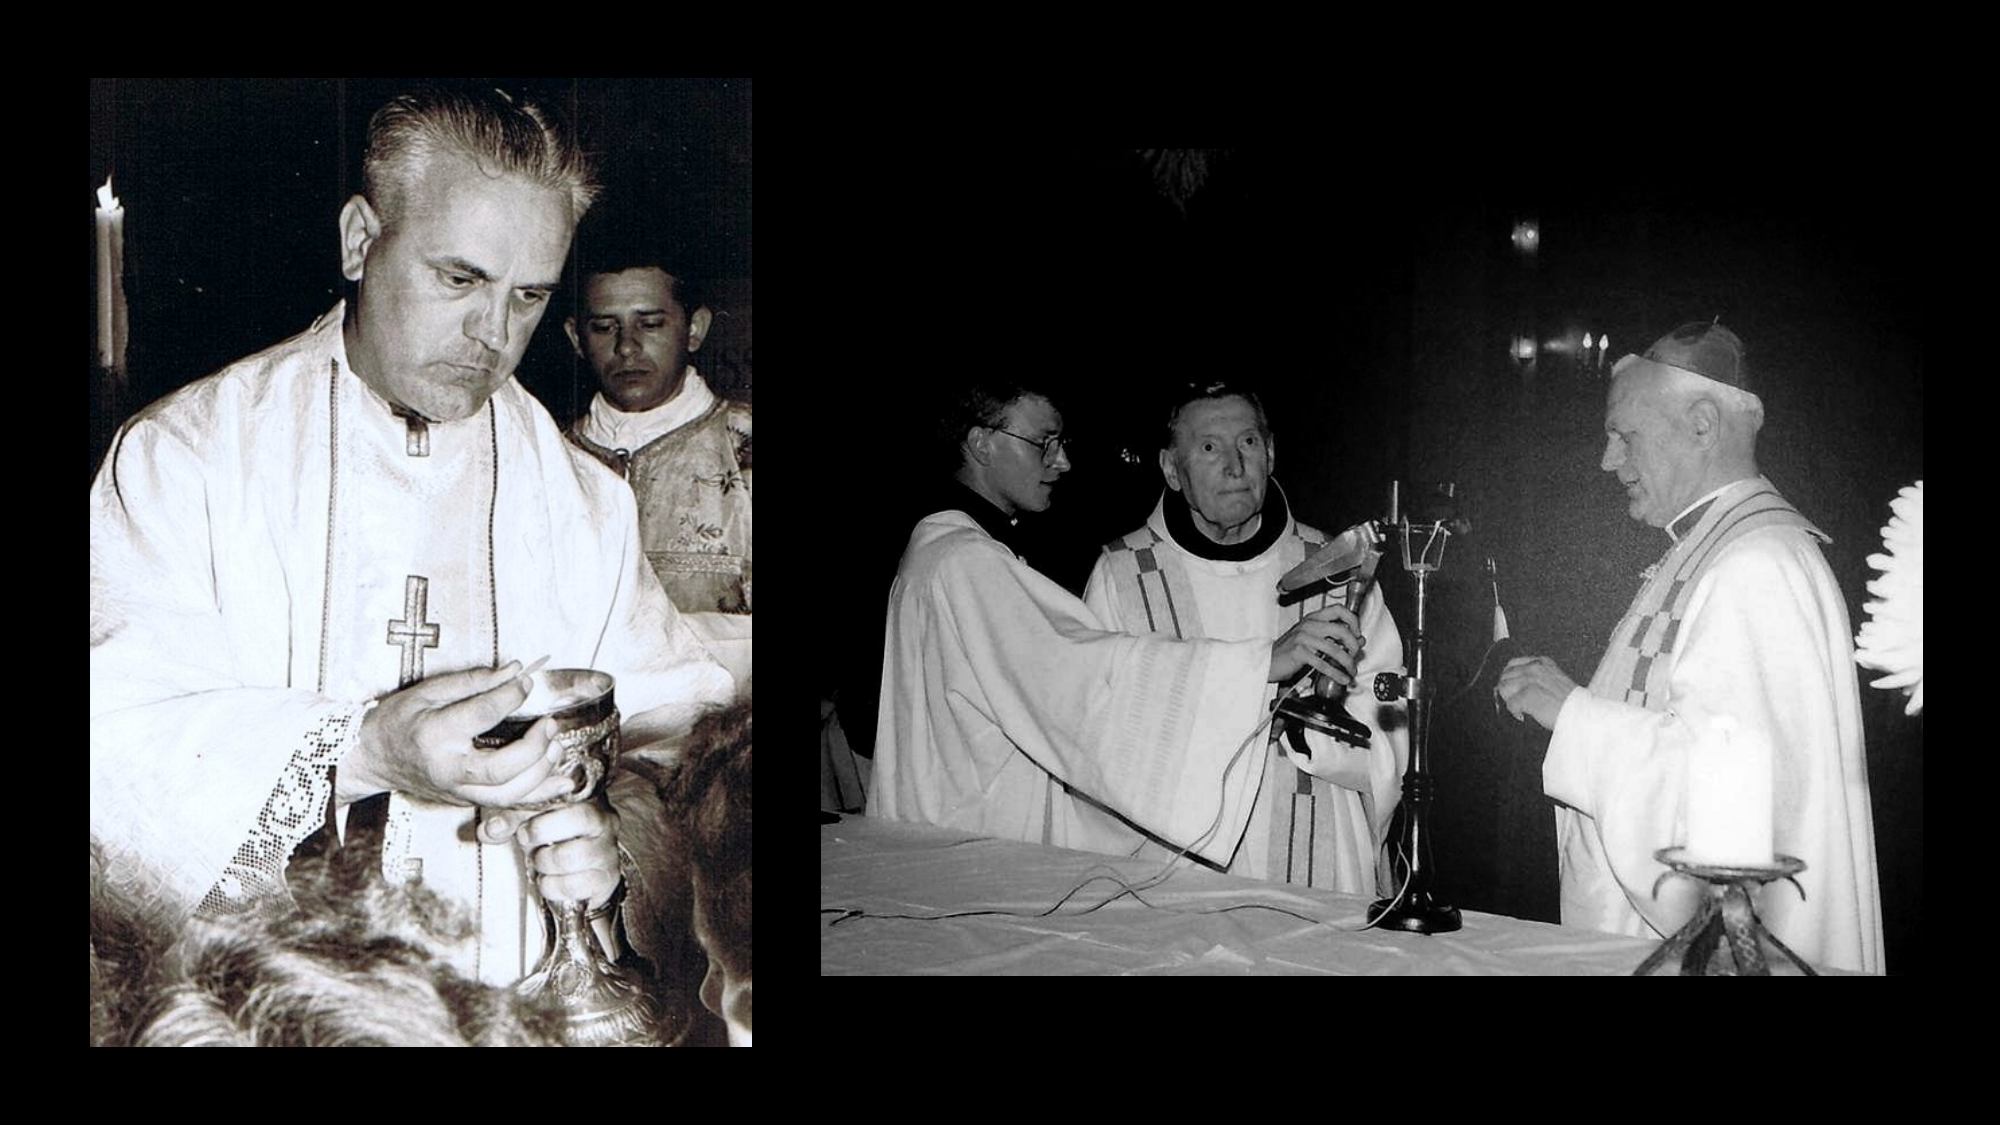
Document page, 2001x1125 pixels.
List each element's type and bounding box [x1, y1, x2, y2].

picture [821, 149, 1923, 976]
picture [90, 78, 752, 1047]
